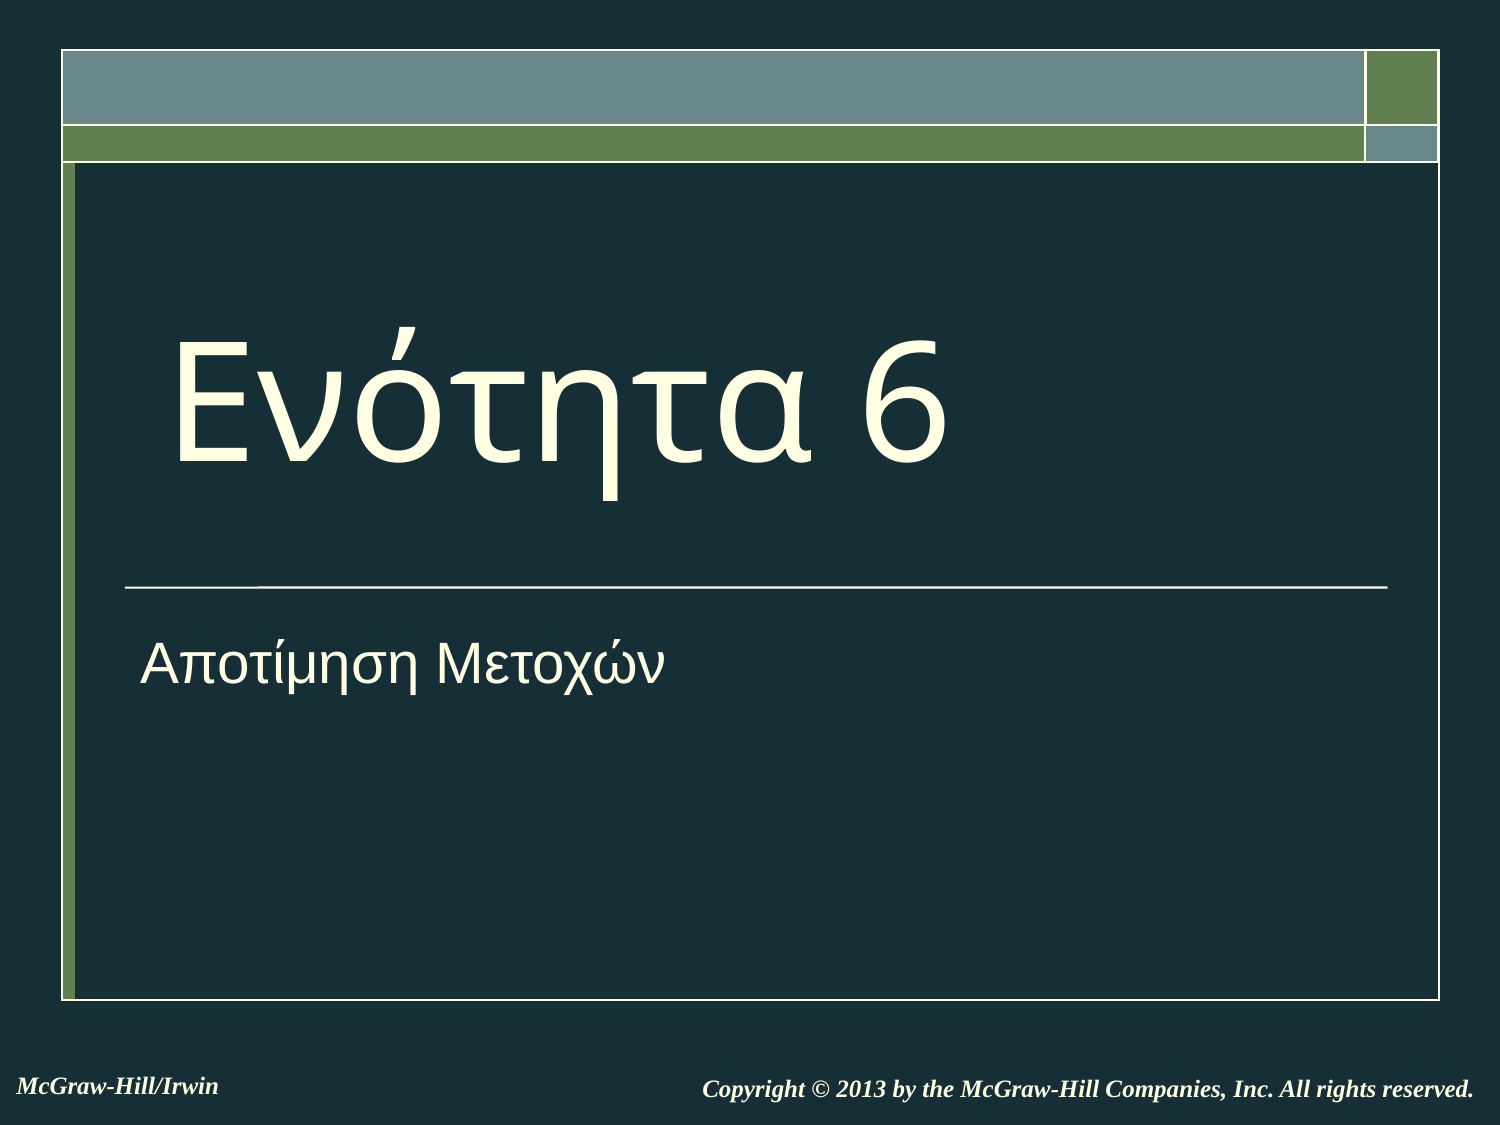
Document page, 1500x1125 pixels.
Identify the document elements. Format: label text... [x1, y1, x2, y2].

subtitle Αποτίμηση Μετοχών [124, 617, 1388, 956]
text_box Copyright © 2013 by the McGraw-Hill Companies, Inc. All rights reserved. [687, 1065, 1500, 1111]
text_box Ενότητα 6 [150, 287, 1013, 503]
text_box McGraw-Hill/Irwin [1, 1062, 235, 1108]
